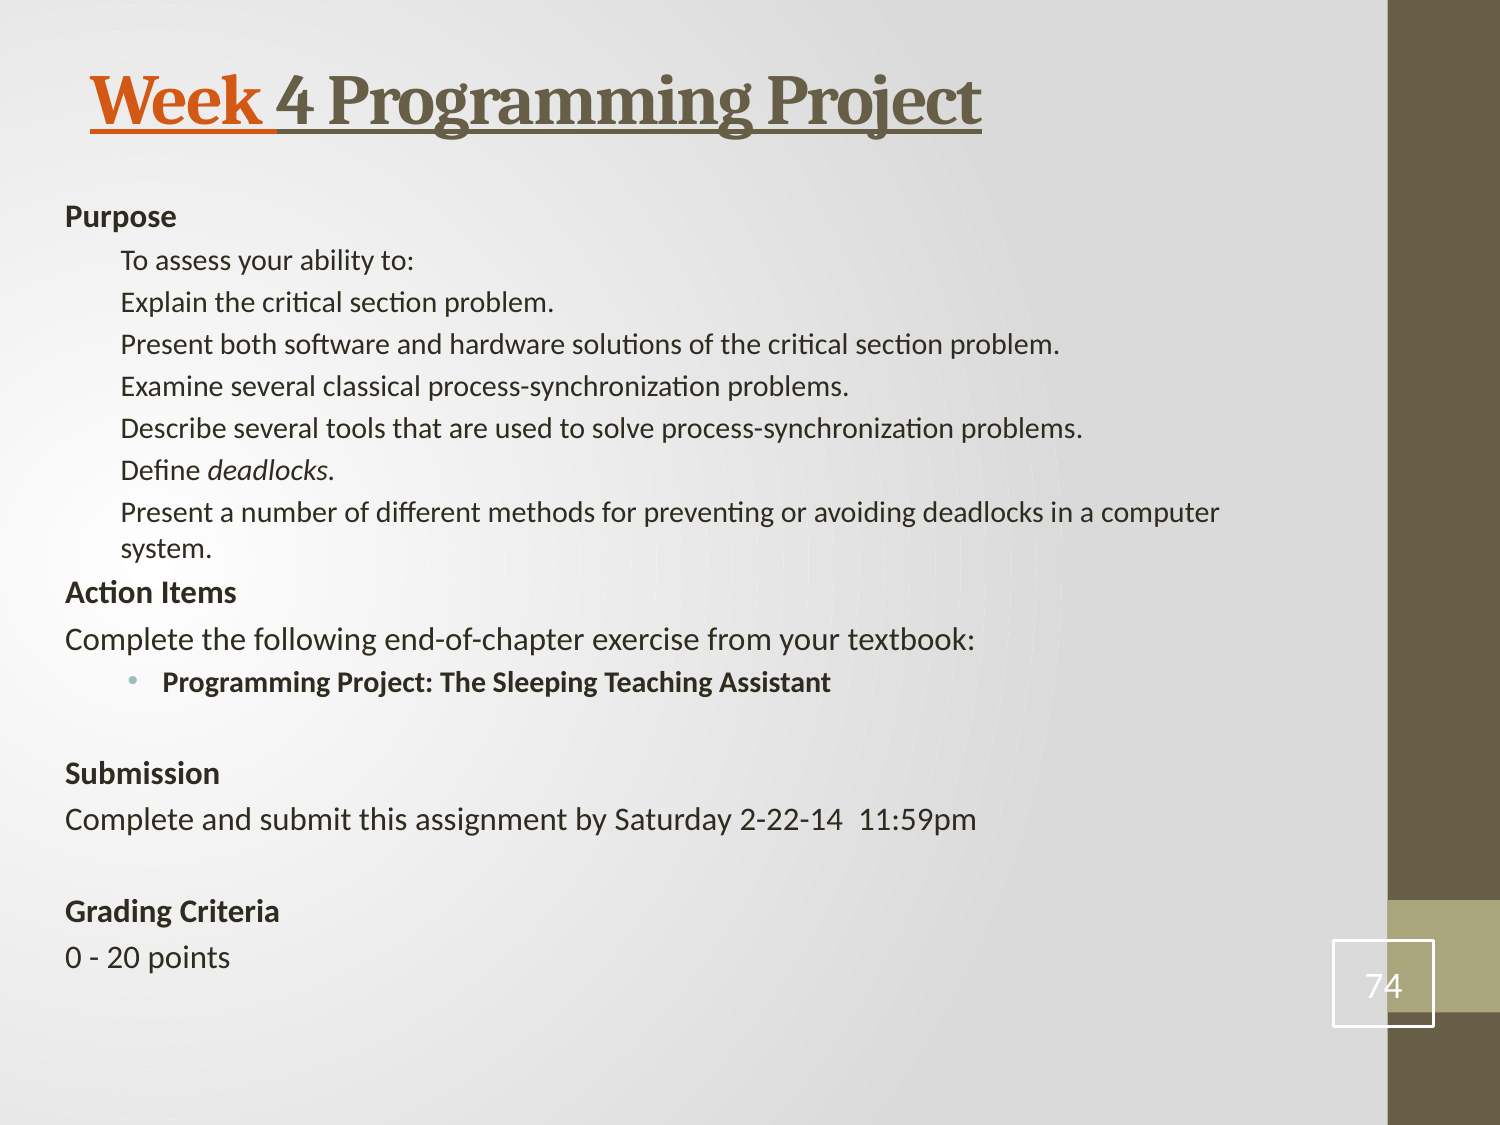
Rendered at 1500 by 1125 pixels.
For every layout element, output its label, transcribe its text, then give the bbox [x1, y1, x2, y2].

title Week 4 Programming Project [75, 45, 1325, 233]
slide_number 74 [1332, 939, 1435, 1028]
list Purpose To assess your ability to: Explain the critical section problem. Present both software and hardware solutions of the critical section problem. Examine several classical process-synchronization problems. Describe several tools that are used to solve process-synchronization problems. Define deadlocks. Present a number of different methods for preventing or avoiding deadlocks in a computer system. Action Items Complete the following end-of-chapter exercise from your textbook: Programming Project: The Sleeping Teaching Assistant Submission Complete and submit this assignment by Saturday 2-22-14 11:59pm Grading Criteria 0 - 20 points [50, 187, 1300, 987]
